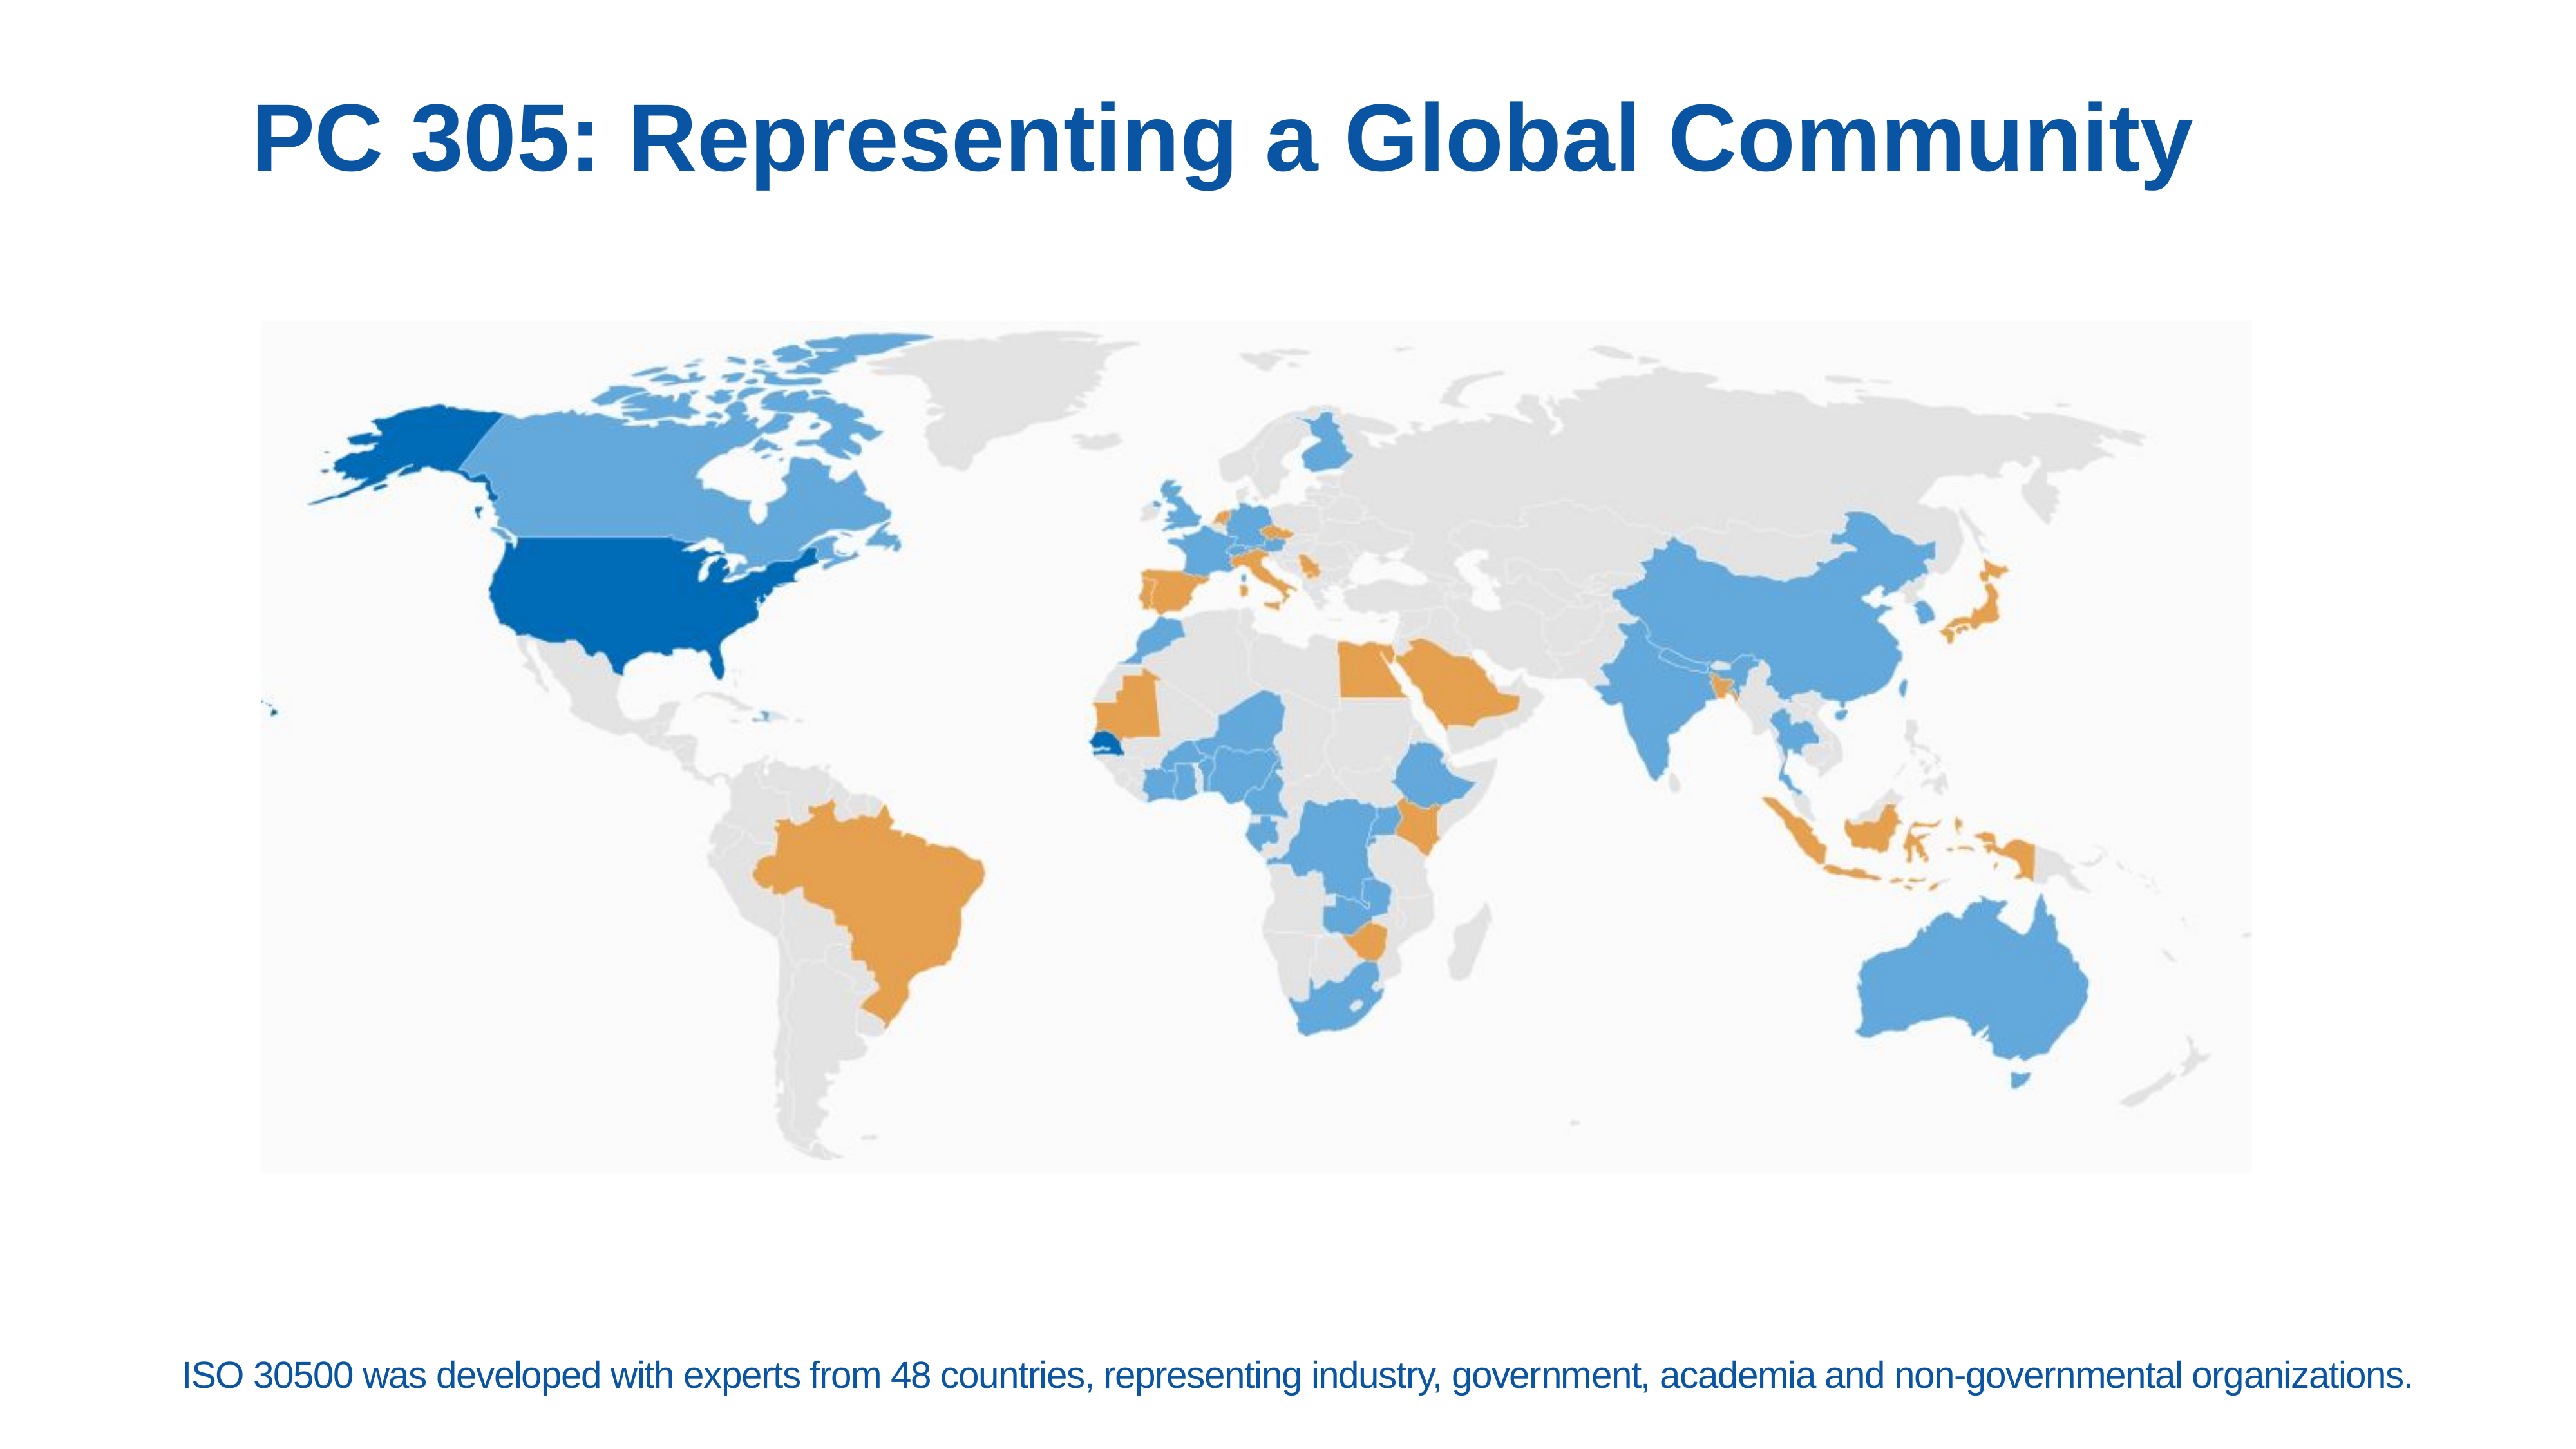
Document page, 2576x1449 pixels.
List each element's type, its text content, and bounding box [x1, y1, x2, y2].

text_box ISO 30500 was developed with experts from 48 countries, representing industry, government, academia and non-governmental organizations. [122, 1332, 2474, 1401]
title PC 305: Representing a Global Community [242, 51, 2576, 229]
picture [261, 321, 2252, 1173]
